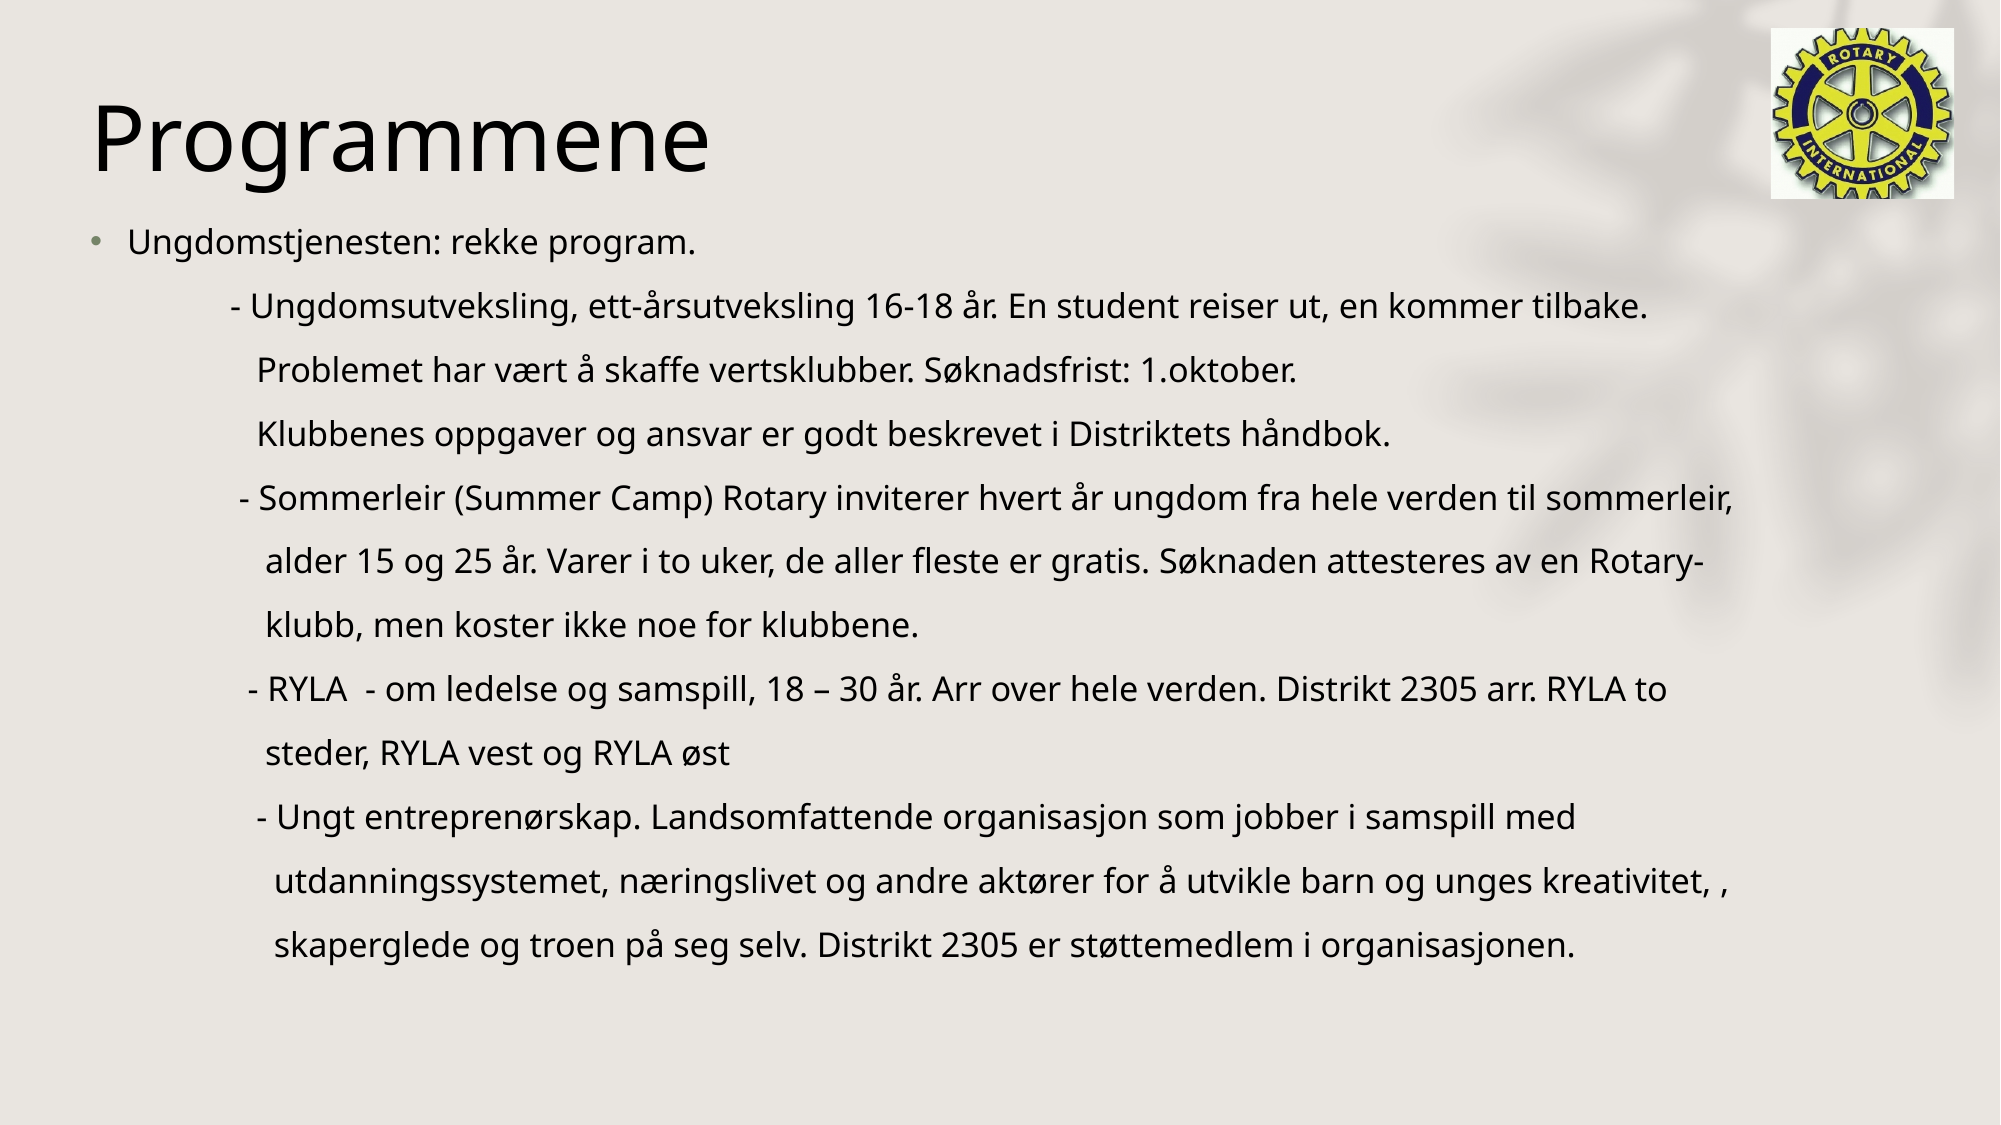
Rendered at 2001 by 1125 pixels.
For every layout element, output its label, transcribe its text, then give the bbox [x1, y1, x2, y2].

picture [1770, 28, 1955, 199]
title Programmene [75, 60, 1863, 208]
list Ungdomstjenesten: rekke program. - Ungdomsutveksling, ett-årsutveksling 16-18 år. En student reiser ut, en kommer tilbake. Problemet har vært å skaffe vertsklubber. Søknadsfrist: 1.oktober. Klubbenes oppgaver og ansvar er godt beskrevet i Distriktets håndbok. - Sommerleir (Summer Camp) Rotary inviterer hvert år ungdom fra hele verden til sommerleir, alder 15 og 25 år. Varer i to uker, de aller fleste er gratis. Søknaden attesteres av en Rotary- klubb, men koster ikke noe for klubbene. - RYLA - om ledelse og samspill, 18 – 30 år. Arr over hele verden. Distrikt 2305 arr. RYLA to steder, RYLA vest og RYLA øst - Ungt entreprenørskap. Landsomfattende organisasjon som jobber i samspill med utdanningssystemet, næringslivet og andre aktører for å utvikle barn og unges kreativitet, , skaperglede og troen på seg selv. Distrikt 2305 er støttemedlem i organisasjonen. [75, 208, 1925, 1049]
